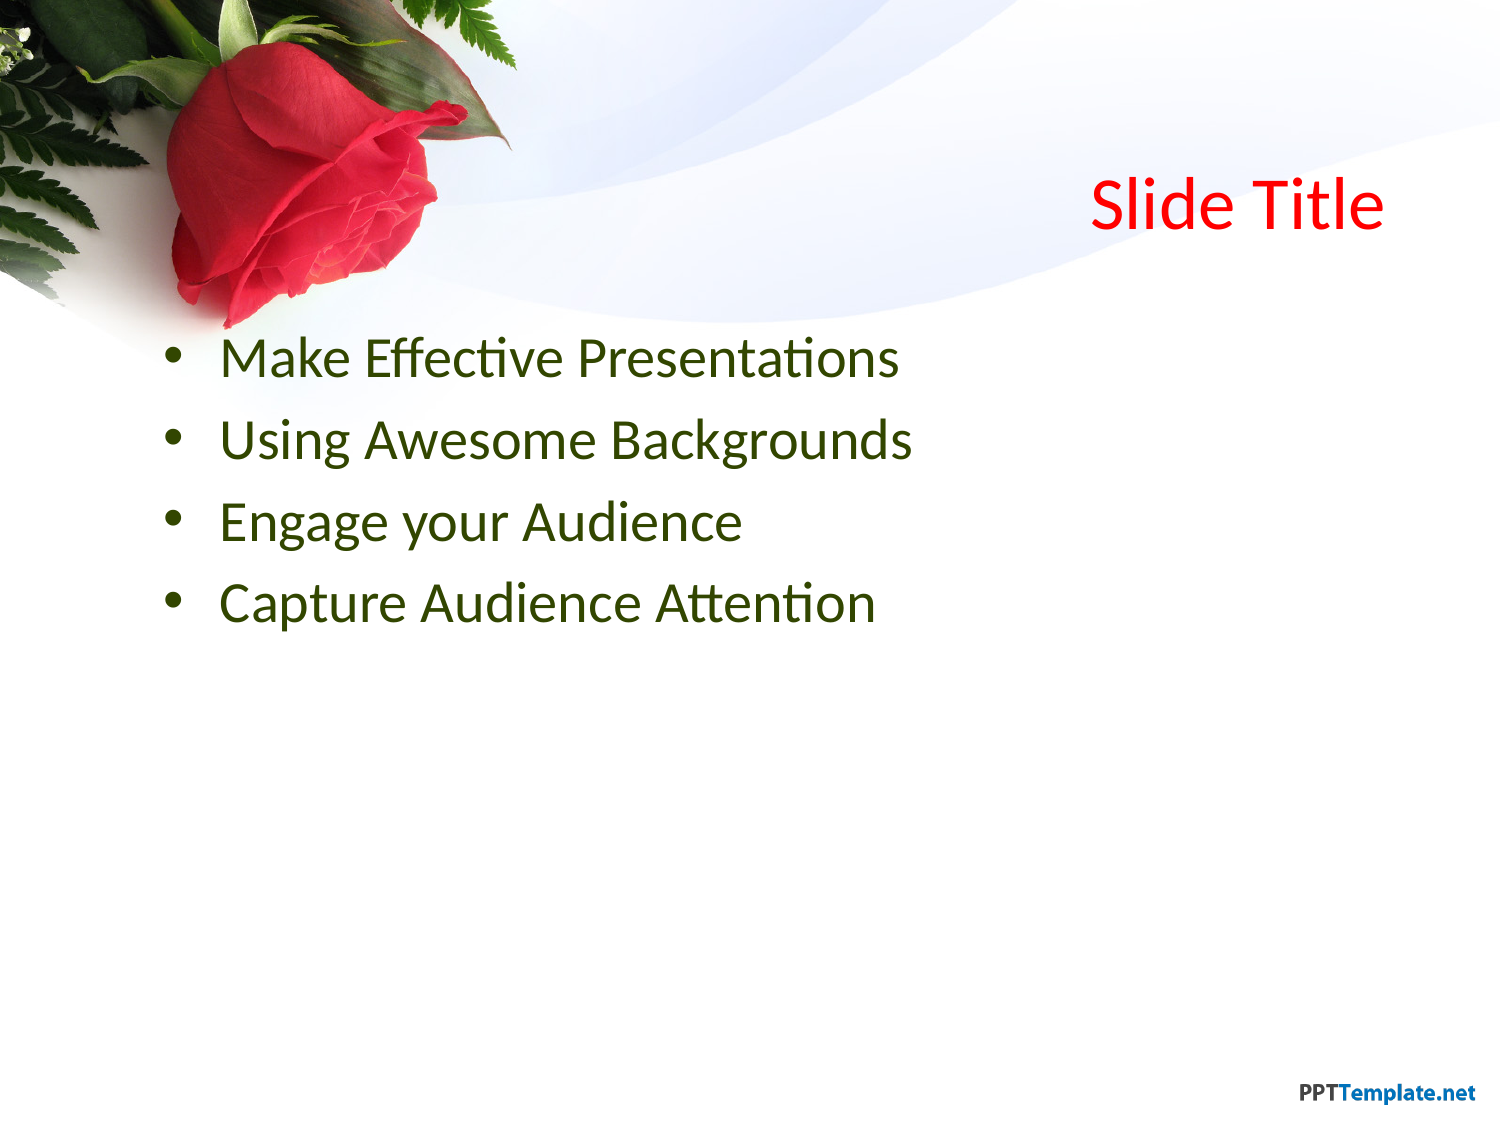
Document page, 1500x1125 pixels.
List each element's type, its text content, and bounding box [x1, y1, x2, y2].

title Slide Title [73, 136, 1402, 262]
picture [0, 0, 1500, 1125]
list Make Effective Presentations Using Awesome Backgrounds Engage your Audience Capture Audience Attention [148, 311, 1352, 1064]
